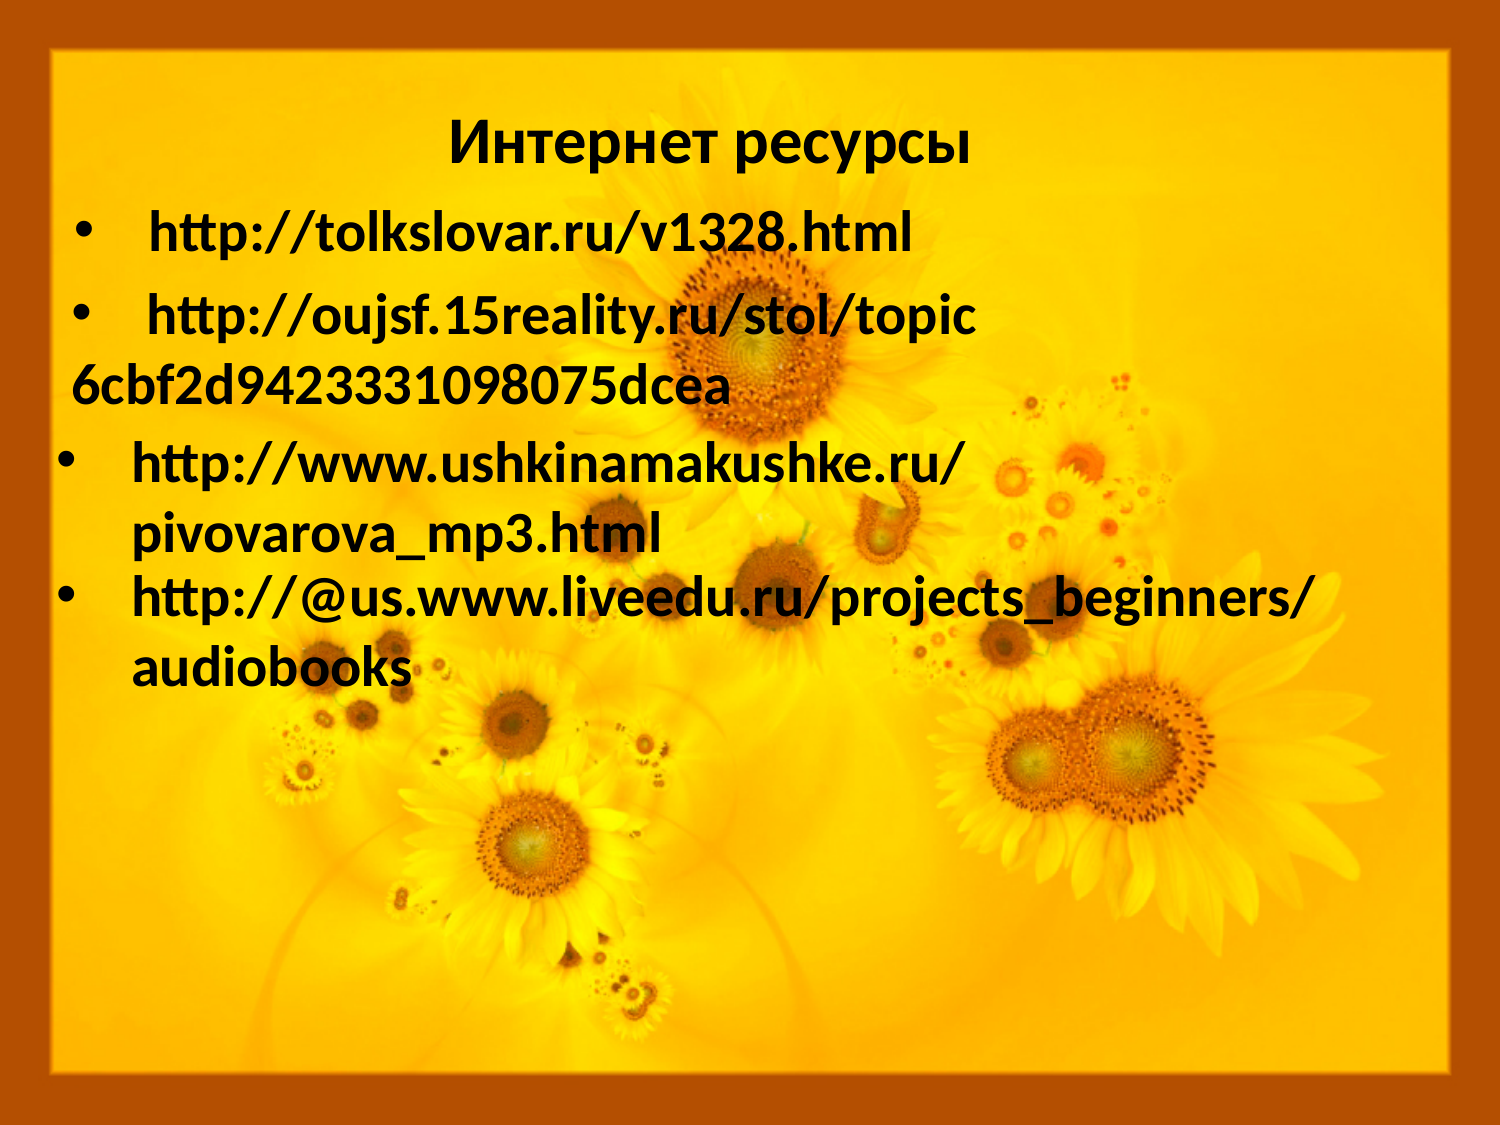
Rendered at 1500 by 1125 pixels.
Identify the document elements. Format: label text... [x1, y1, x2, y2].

text_box http://tolkslovar.ru/v1328.html [59, 185, 929, 268]
text_box http://@us.www.liveedu.ru/projects_beginners/audiobooks [41, 550, 1439, 706]
text_box Интернет ресурсы [433, 89, 989, 185]
text_box http://oujsf.15reality.ru/stol/topic 6cbf2d9423331098075dcea [56, 268, 1451, 424]
text_box http://www.ushkinamakushke.ru/pivovarova_mp3.html [41, 416, 1459, 572]
picture [0, 0, 1500, 1125]
